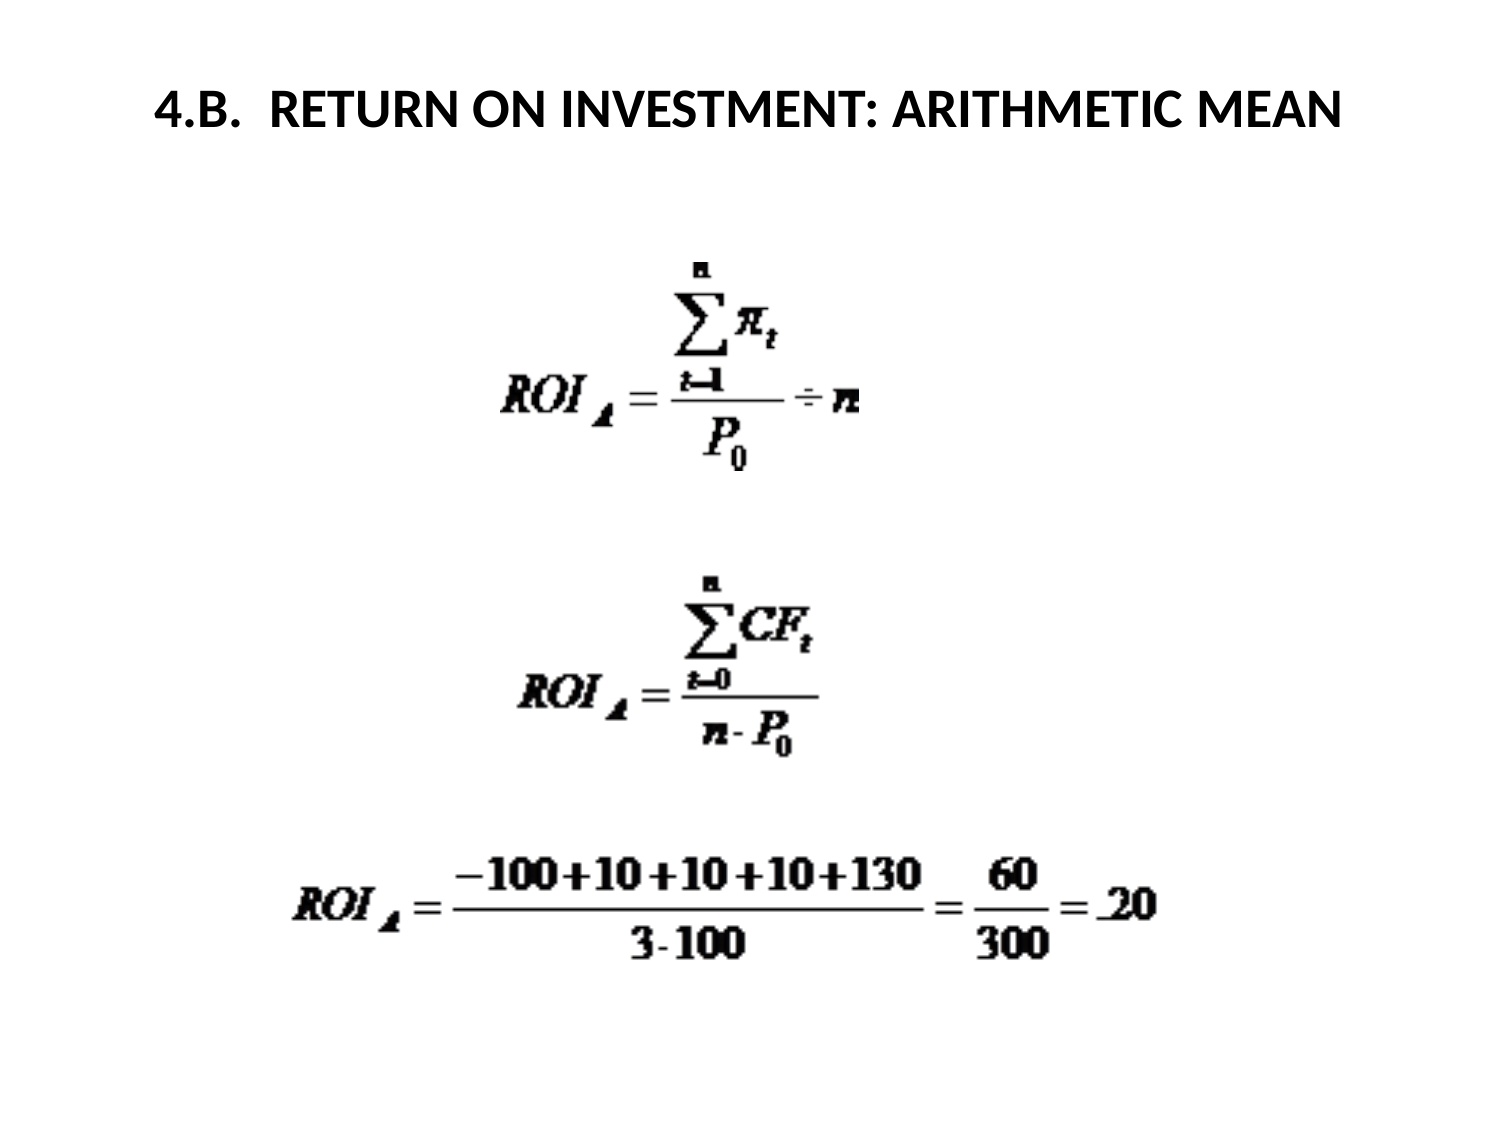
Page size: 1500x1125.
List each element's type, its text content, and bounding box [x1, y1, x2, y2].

title 4.B. RETURN ON INVESTMENT: ARITHMETIC MEAN [75, 45, 1425, 233]
picture [287, 849, 1166, 976]
picture [512, 562, 833, 773]
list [499, 262, 859, 471]
